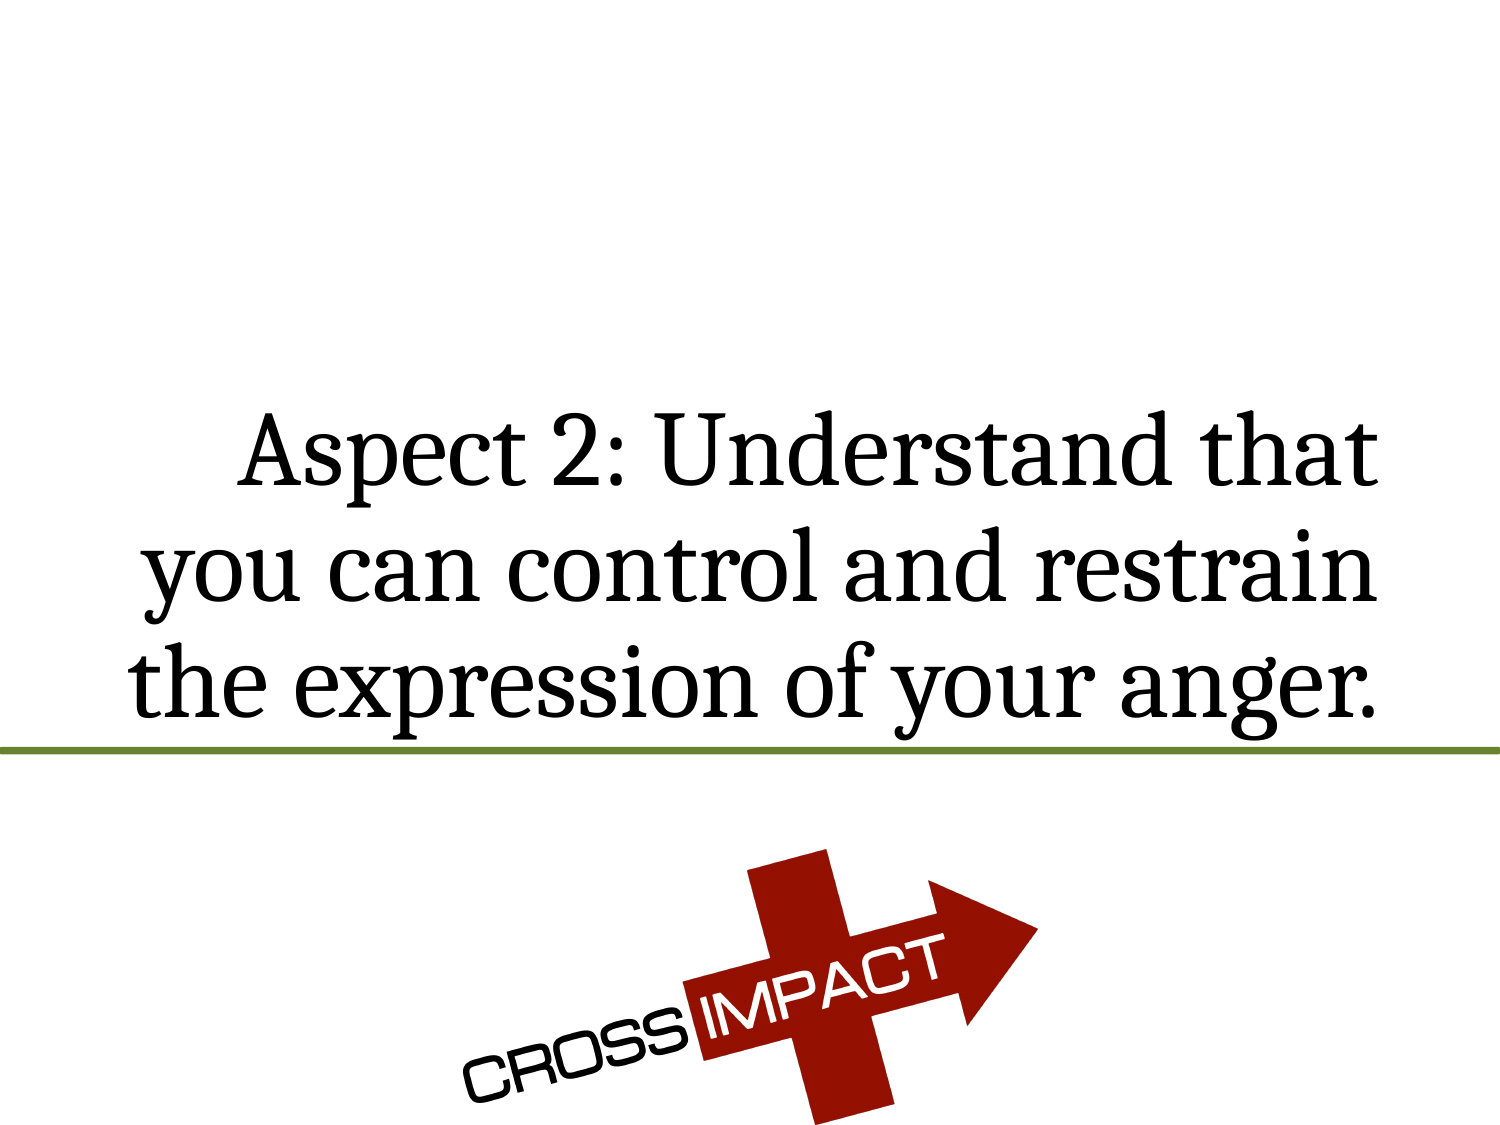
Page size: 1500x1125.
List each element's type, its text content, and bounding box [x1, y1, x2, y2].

title Aspect 2: Understand that you can control and restrain the expression of your anger. [102, 280, 1397, 749]
picture [463, 849, 1038, 1125]
